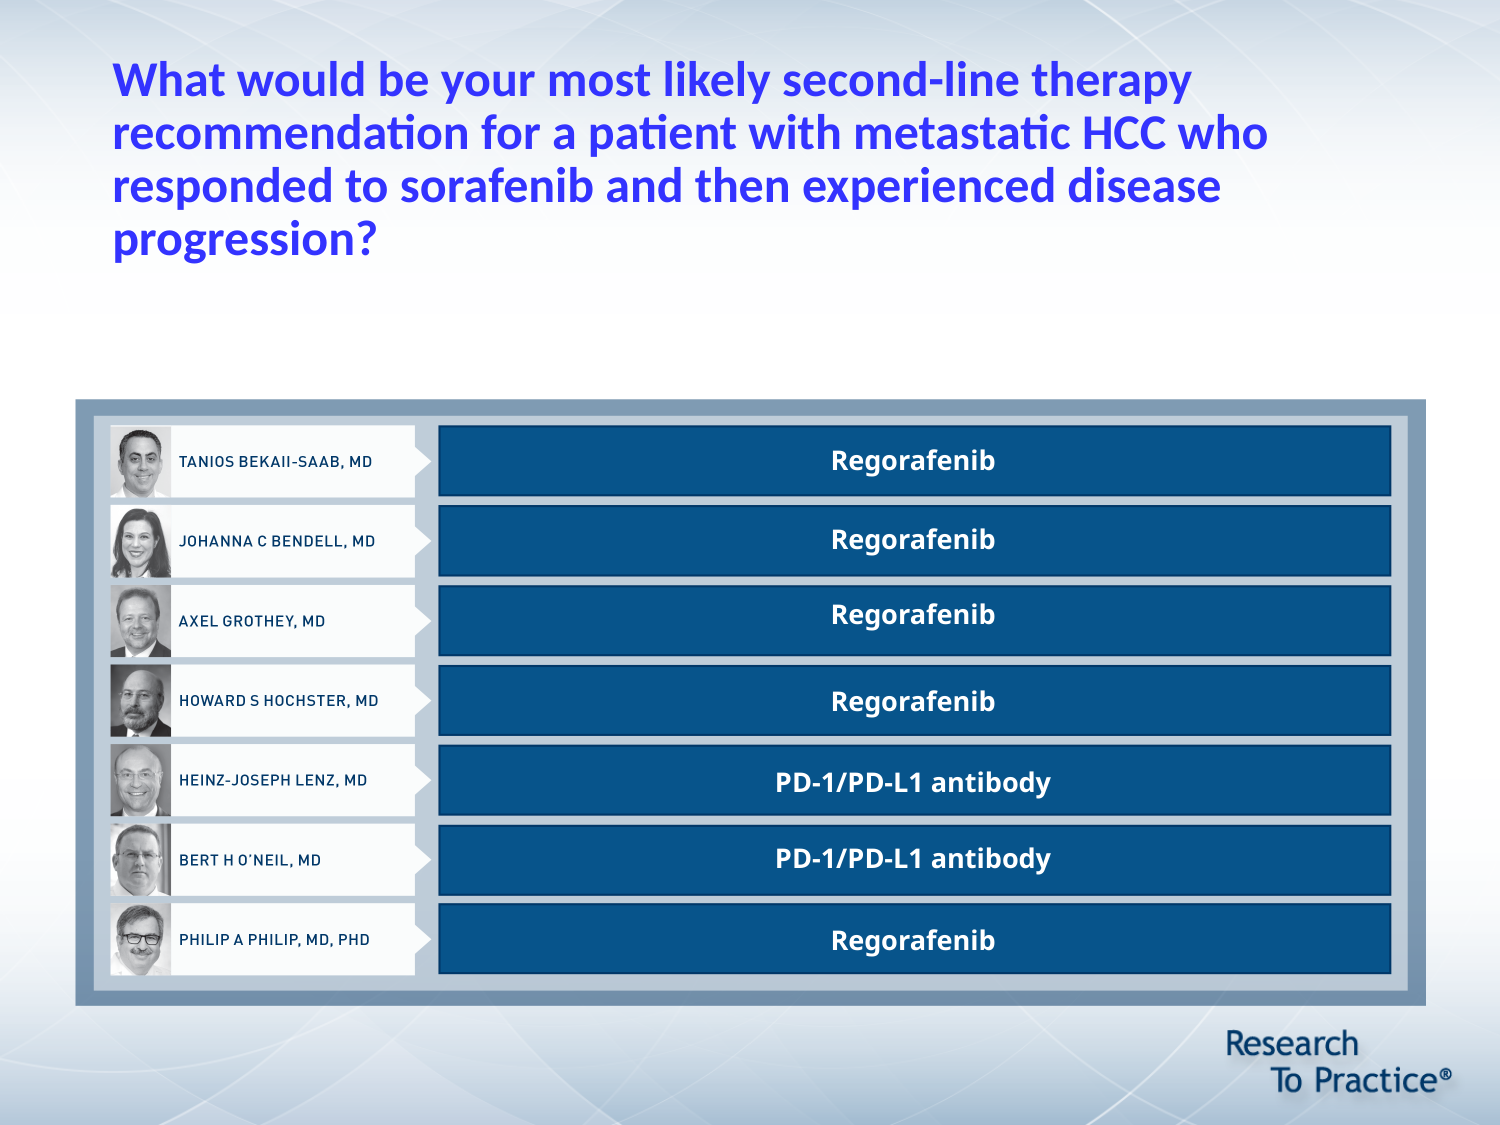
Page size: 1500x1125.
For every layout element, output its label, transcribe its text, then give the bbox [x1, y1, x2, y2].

text_box Regorafenib [439, 668, 1387, 734]
text_box PD-1/PD-L1 antibody [439, 749, 1387, 815]
text_box Regorafenib [439, 581, 1387, 646]
text_box Regorafenib [439, 907, 1387, 972]
text_box Regorafenib [439, 506, 1387, 572]
text_box PD-1/PD-L1 antibody [439, 825, 1387, 890]
picture [0, 0, 1500, 1125]
text_box Regorafenib [439, 427, 1387, 492]
title What would be your most likely second-line therapy recommendation for a patient with metastatic HCC who responded to sorafenib and then experienced disease progression? [111, 66, 1387, 255]
